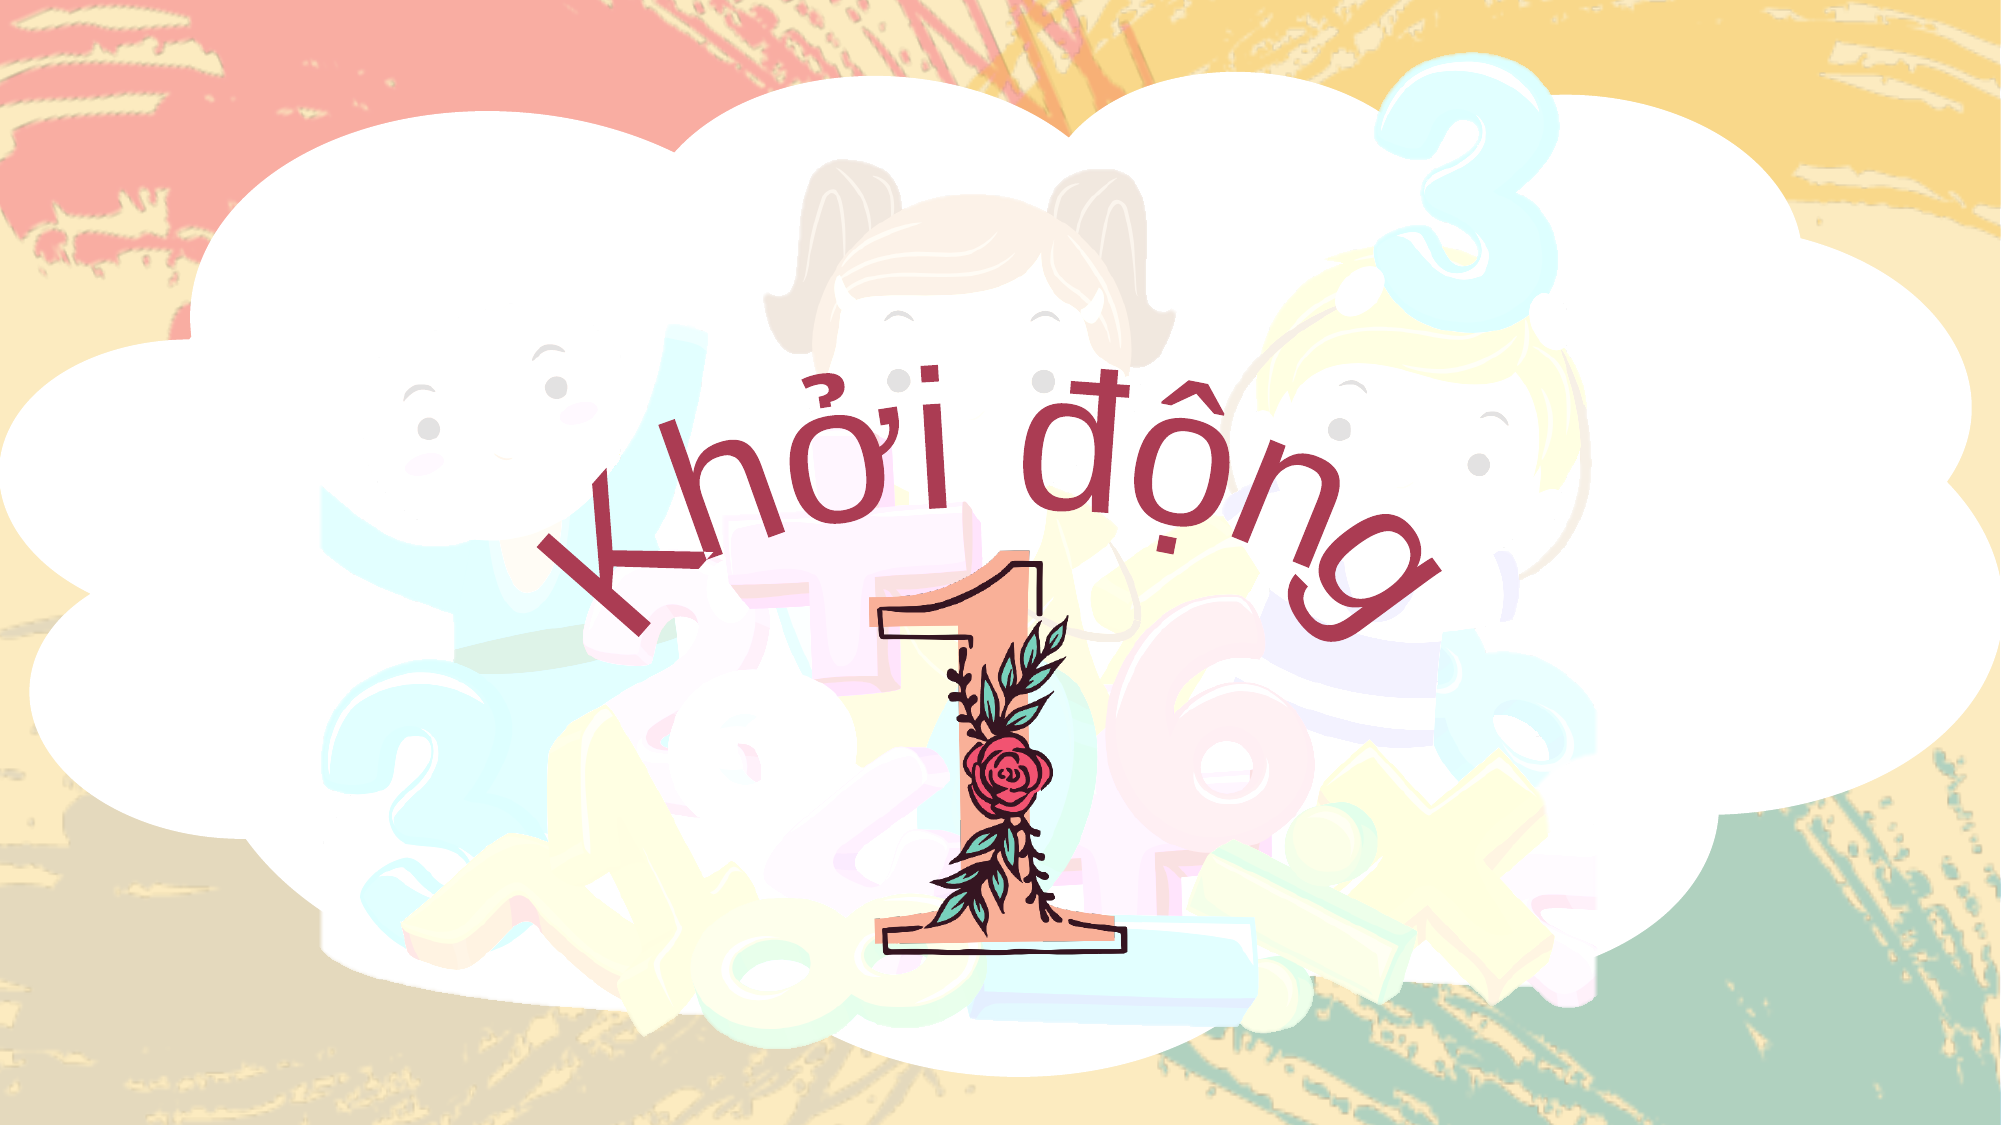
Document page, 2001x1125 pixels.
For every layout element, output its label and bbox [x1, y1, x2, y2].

picture [161, 0, 1756, 1125]
